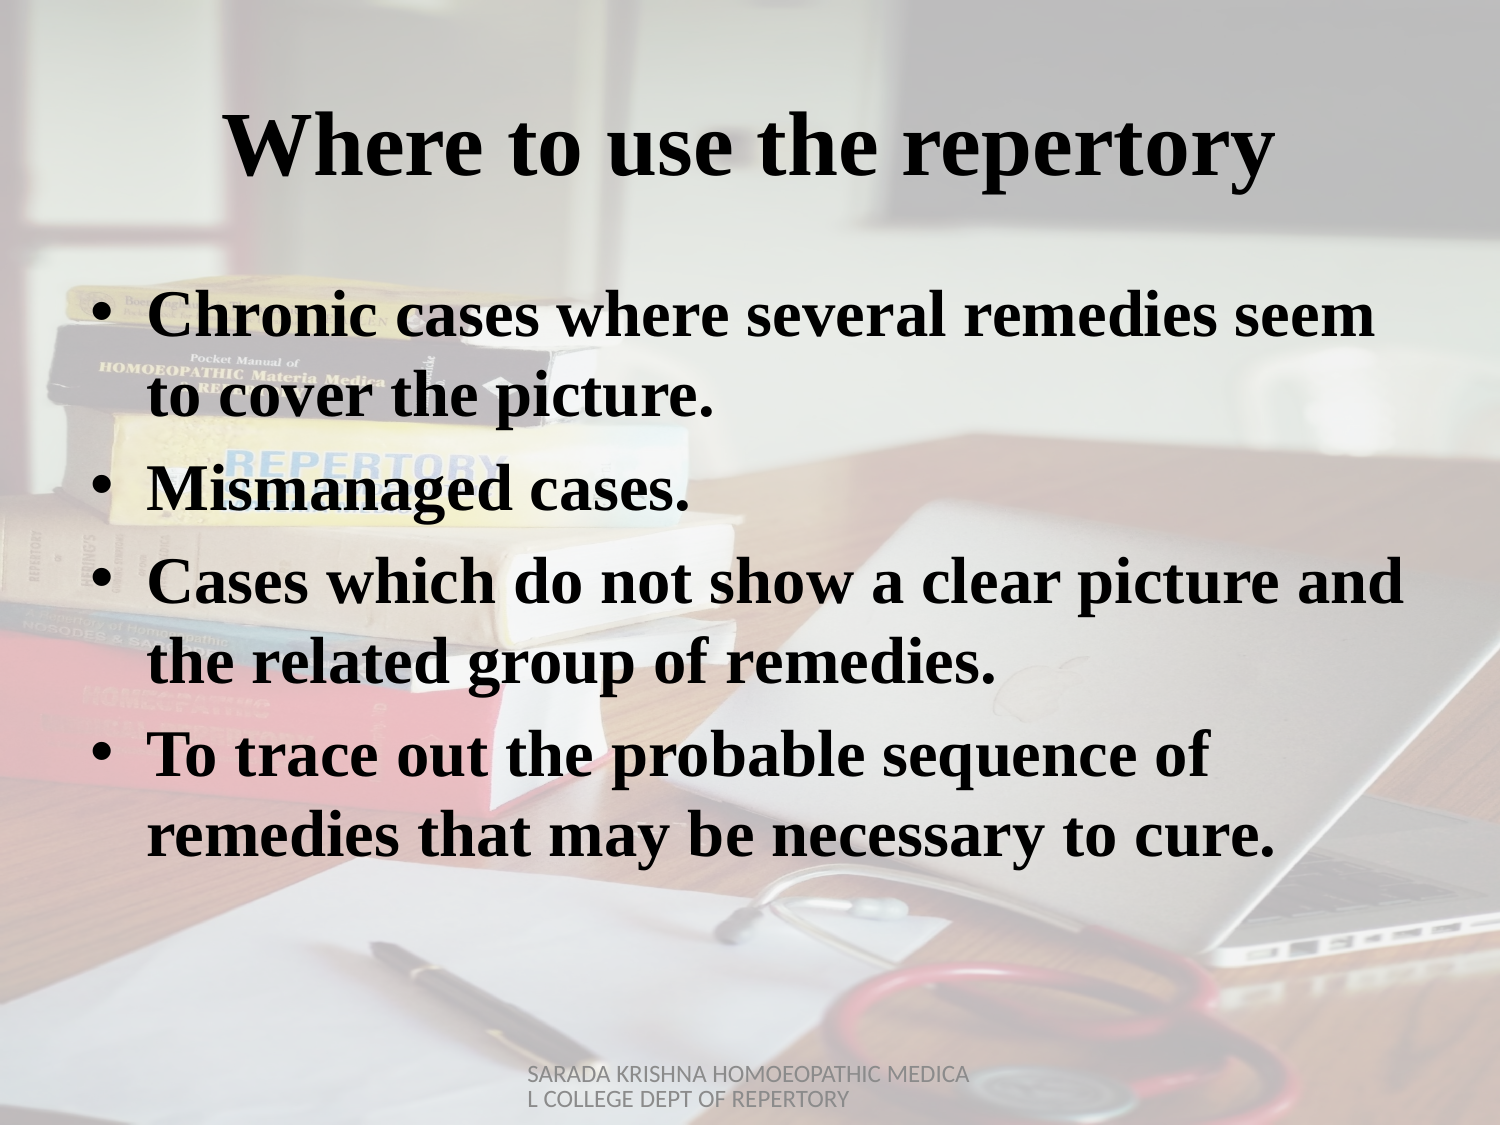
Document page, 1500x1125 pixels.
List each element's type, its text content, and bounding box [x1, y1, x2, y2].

title Where to use the repertory [75, 45, 1425, 233]
footer SARADA KRISHNA HOMOEOPATHIC MEDICAL COLLEGE DEPT OF REPERTORY [512, 1042, 988, 1103]
list Chronic cases where several remedies seem to cover the picture. Mismanaged cases. Cases which do not show a clear picture and the related group of remedies. To trace out the probable sequence of remedies that may be necessary to cure. [75, 262, 1425, 1005]
